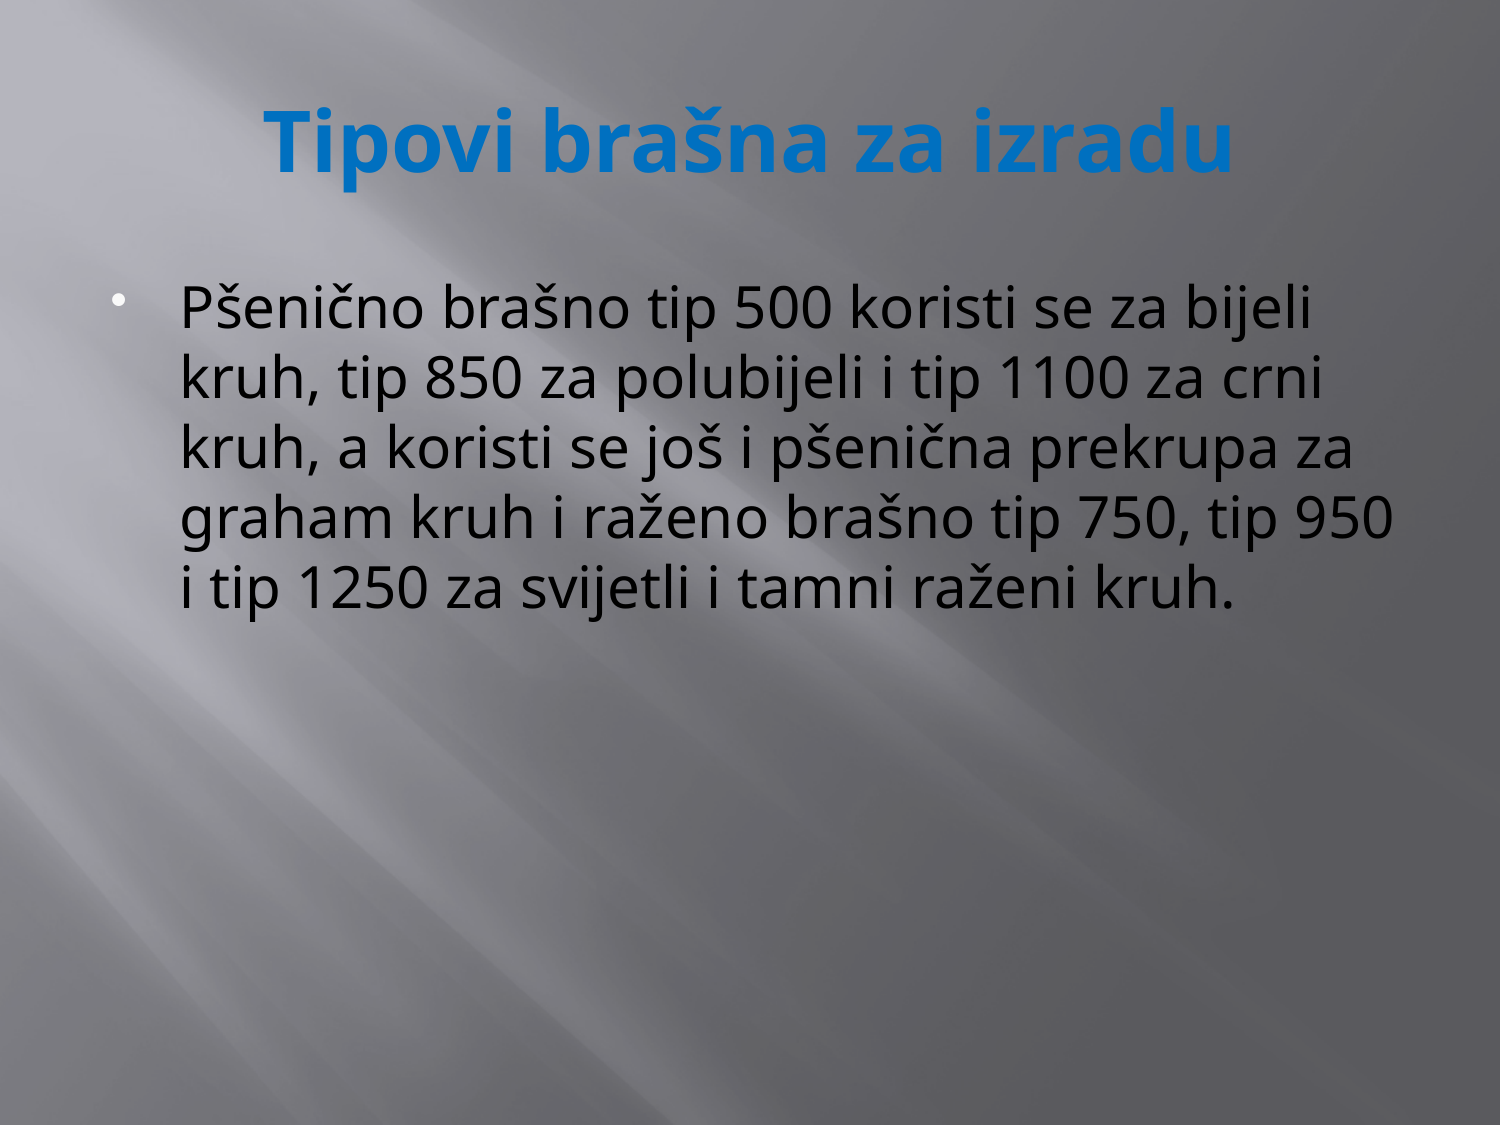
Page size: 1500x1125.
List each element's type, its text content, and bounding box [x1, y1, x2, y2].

list Pšenično brašno tip 500 koristi se za bijeli kruh, tip 850 za polubijeli i tip 1100 za crni kruh, a koristi se još i pšenična prekrupa za graham kruh i raženo brašno tip 750, tip 950 i tip 1250 za svijetli i tamni raženi kruh. [75, 262, 1425, 1035]
title Tipovi brašna za izradu [75, 45, 1425, 233]
